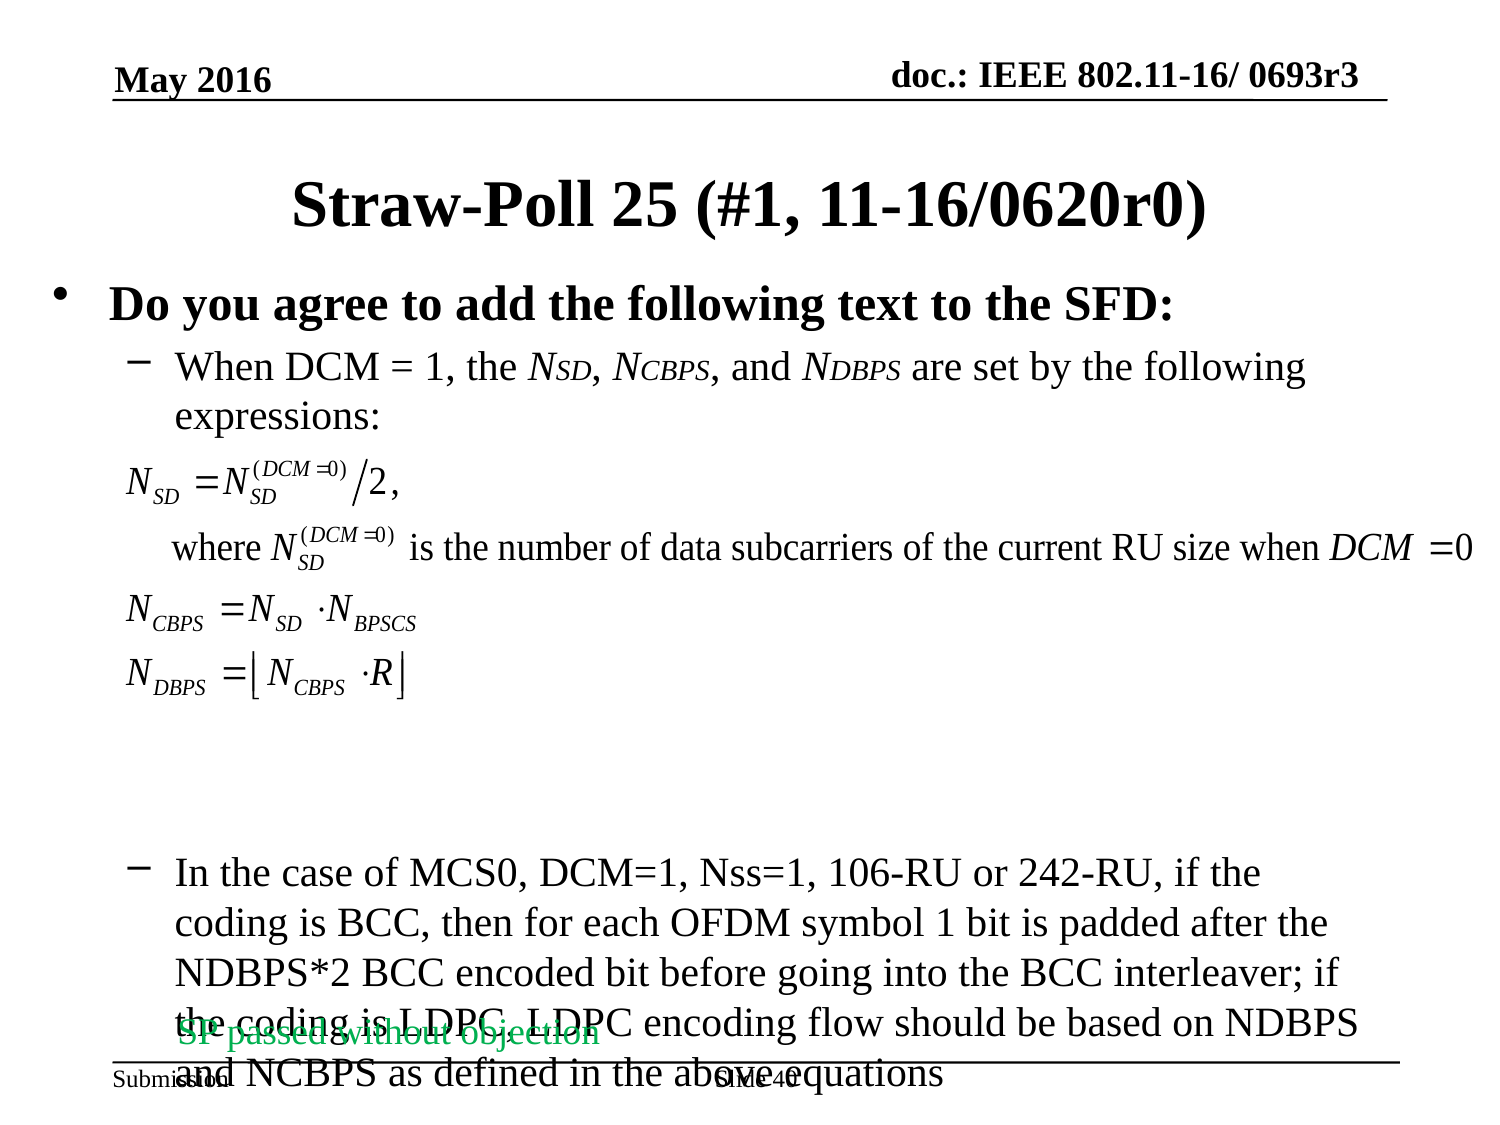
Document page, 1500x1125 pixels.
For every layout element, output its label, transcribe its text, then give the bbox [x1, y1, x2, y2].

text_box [118, 449, 1482, 709]
title Straw-Poll 25 (#1, 11-16/0620r0) [112, 112, 1388, 262]
list Do you agree to add the following text to the SFD: When DCM = 1, the NSD, NCBPS, and NDBPS are set by the following expressions: In the case of MCS0, DCM=1, Nss=1, 106-RU or 242-RU, if the coding is BCC, then for each OFDM symbol 1 bit is padded after the NDBPS*2 BCC encoded bit before going into the BCC interleaver; if the coding is LDPC, LDPC encoding flow should be based on NDBPS and NCBPS as defined in the above equations [37, 262, 1402, 1000]
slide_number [114, 54, 274, 101]
slide_number Slide 40 [712, 1061, 800, 1093]
text_box SP passed without objection [162, 999, 725, 1060]
